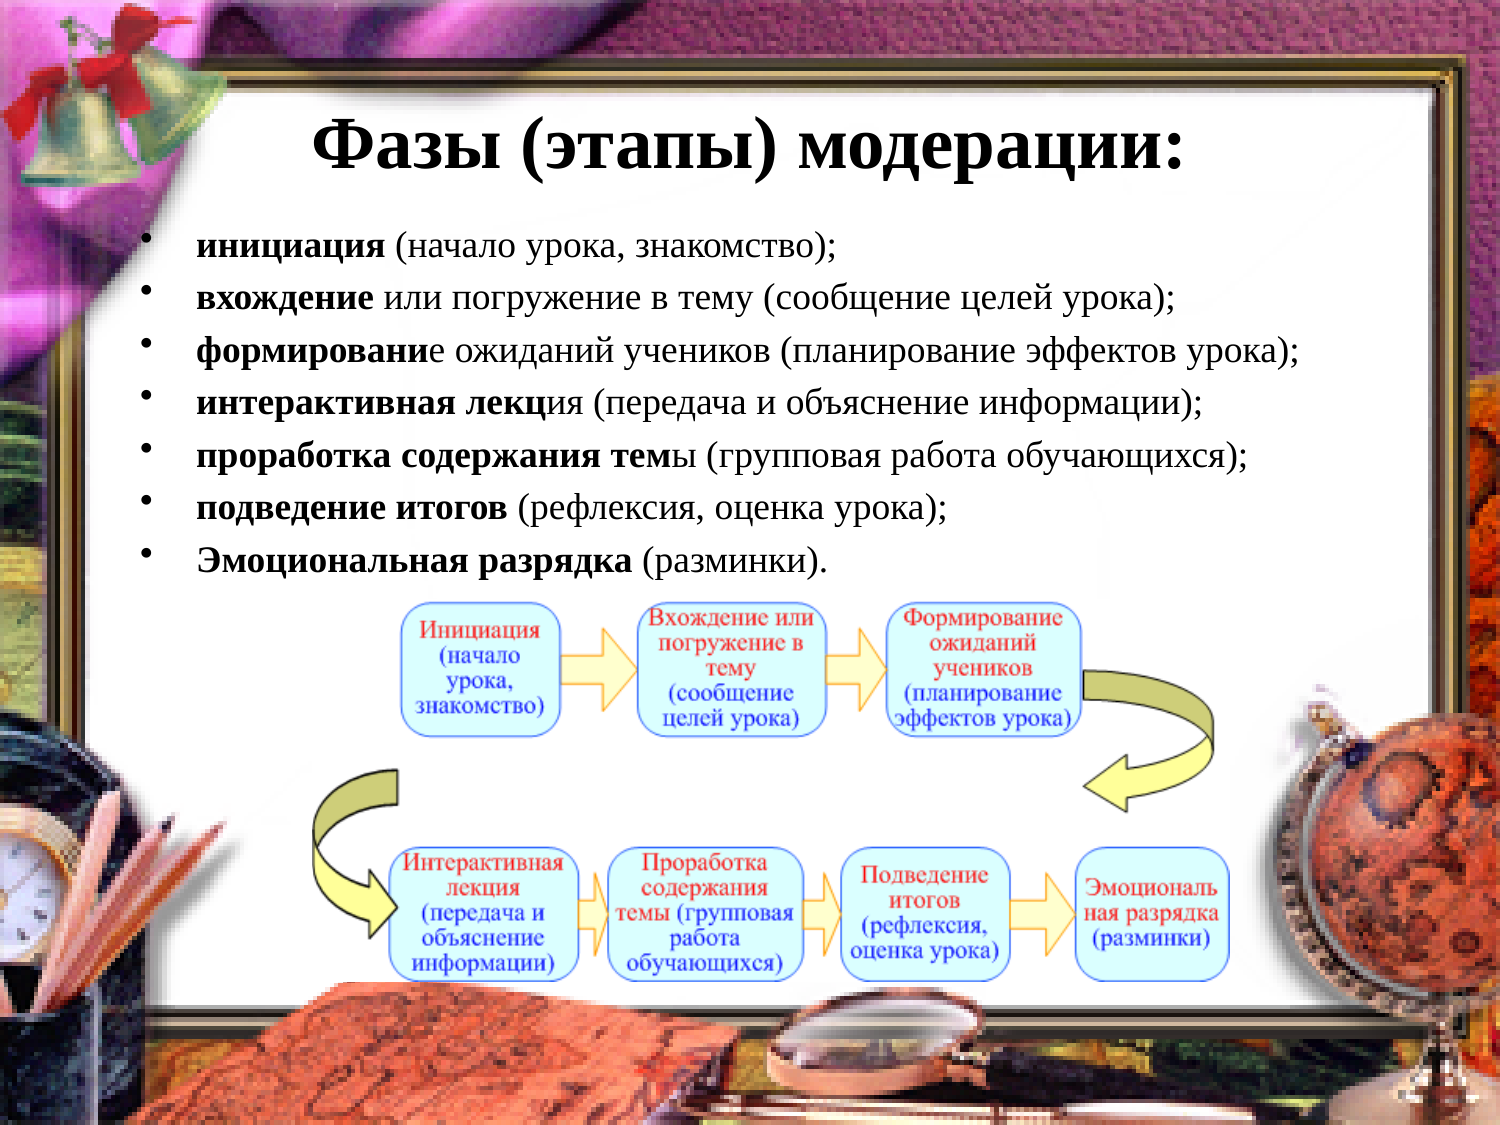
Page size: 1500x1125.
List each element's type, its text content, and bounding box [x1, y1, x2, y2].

title Фазы (этапы) модерации: [74, 44, 1426, 233]
picture [0, 0, 1500, 1125]
list инициация (начало урока, знакомство); вхождение или погружение в тему (сообщение целей урока); формирование ожиданий учеников (планирование эффектов урока); интерактивная лекция (передача и объяснение информации); проработка содержания темы (групповая работа обучающихся); подведение итогов (рефлексия, оценка урока); Эмоциональная разрядка (разминки). [124, 212, 1351, 956]
